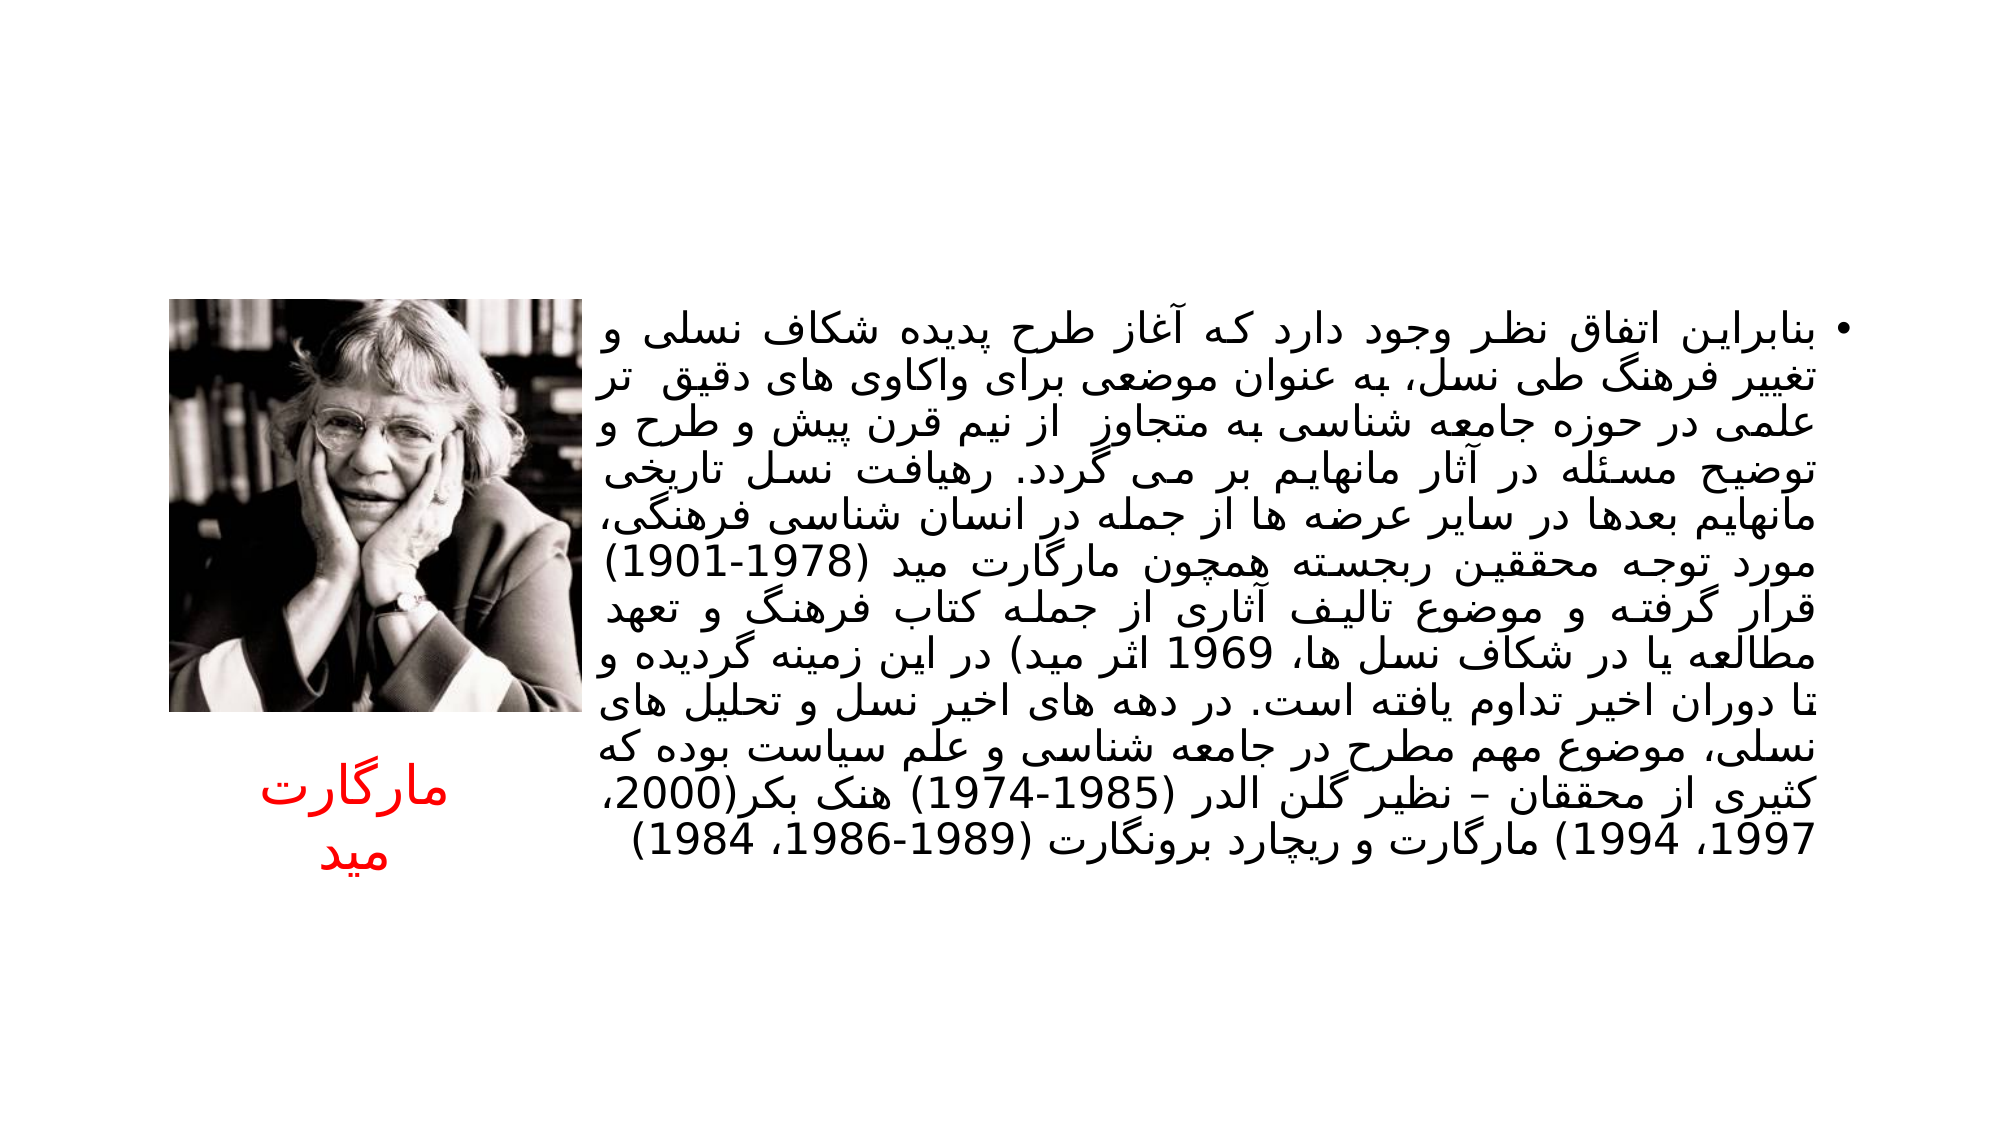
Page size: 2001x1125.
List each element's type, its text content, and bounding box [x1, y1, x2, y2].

list بنابراین اتفاق نظر وجود دارد که آغاز طرح پدیده شکاف نسلی و تغییر فرهنگ طی نسل، به عنوان موضعی برای واکاوی های دقیق تر علمی در حوزه جامعه شناسی به متجاوز از نیم قرن پیش و طرح و توضیح مسئله در آثار مانهایم بر می گردد. رهیافت نسل تاریخی مانهایم بعدها در سایر عرضه ها از جمله در انسان شناسی فرهنگی، مورد توجه محققین ربجسته همچون مارگارت مید (1978-1901) قرار گرفته و موضوع تالیف آثاری از جمله کتاب فرهنگ و تعهد مطالعه یا در شکاف نسل ها، 1969 اثر مید) در این زمینه گردیده و تا دوران اخیر تداوم یافته است. در دهه های اخیر نسل و تحلیل های نسلی، موضوع مهم مطرح در جامعه شناسی و علم سیاست بوده که کثیری از محققان – نظیر گلن الدر (1985-1974) هنک بکر(2000، 1997، 1994) مارگارت و ریچارد برونگارت (1989-1986، 1984) [582, 299, 1863, 894]
text_box مارگارت مید [203, 743, 506, 888]
picture [169, 299, 582, 712]
